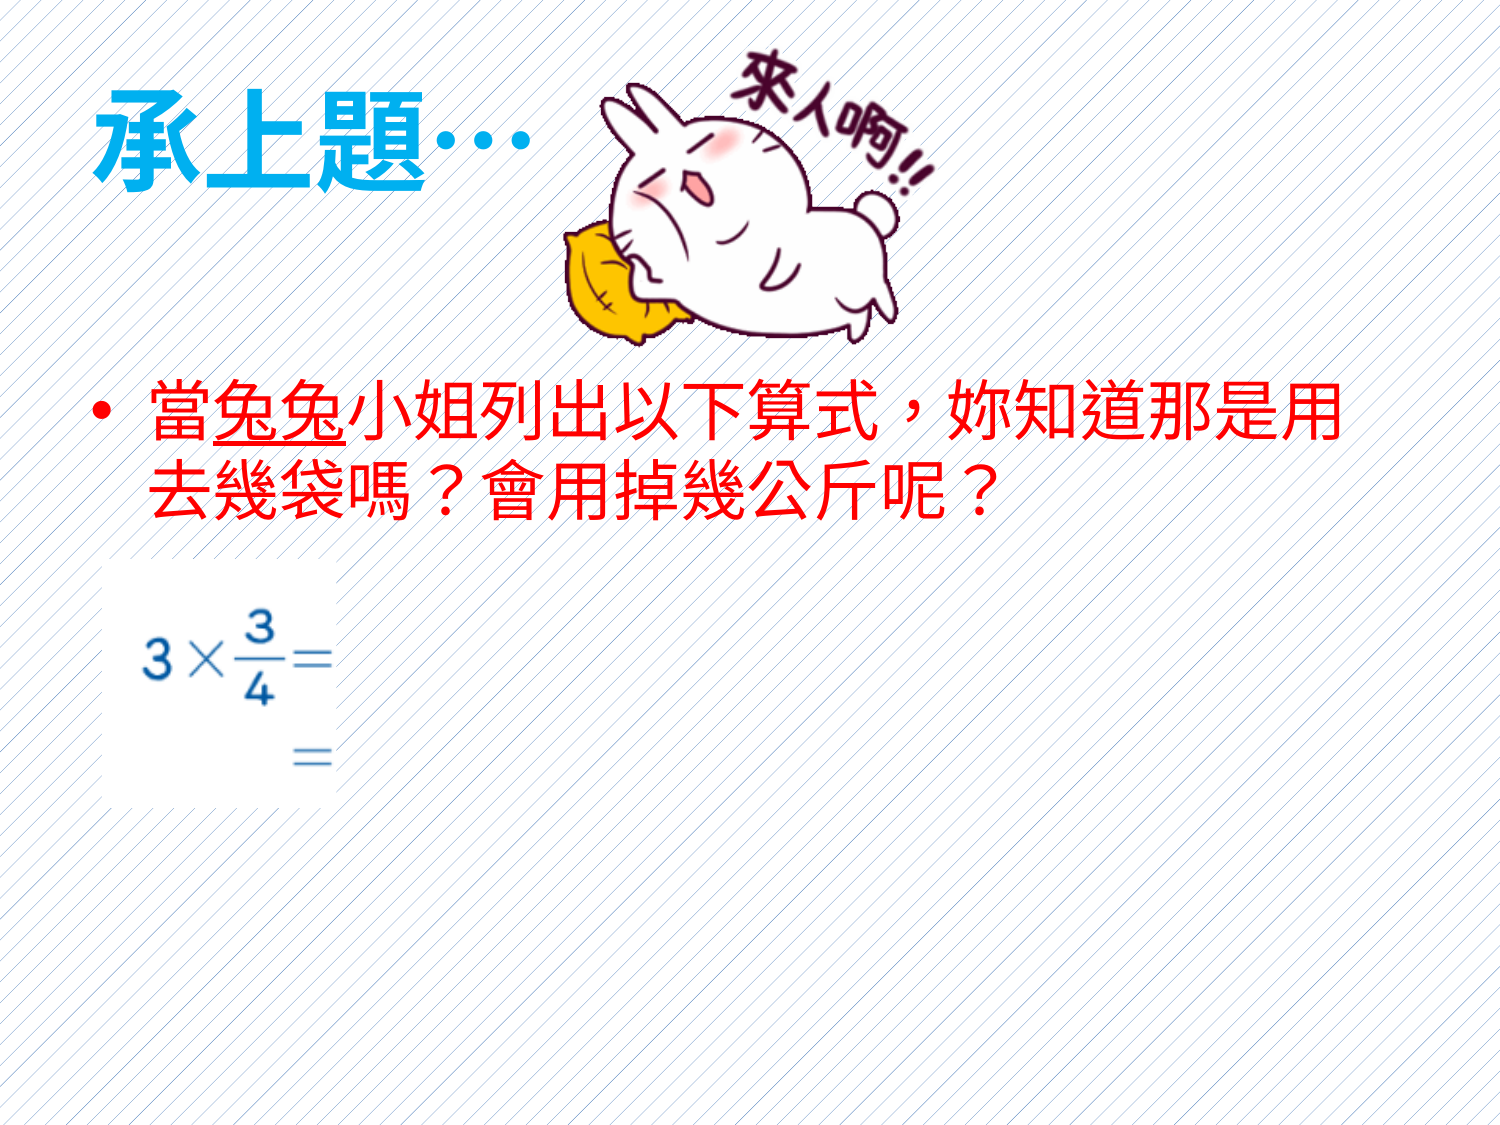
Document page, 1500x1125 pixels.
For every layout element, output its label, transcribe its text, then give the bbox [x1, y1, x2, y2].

list 當兔兔小姐列出以下算式，妳知道那是用去幾袋嗎？會用掉幾公斤呢？ [75, 361, 1425, 1005]
title 承上題… [75, 45, 527, 233]
title 承上題… [971, 45, 1425, 233]
picture [101, 559, 337, 808]
picture [532, 28, 968, 381]
